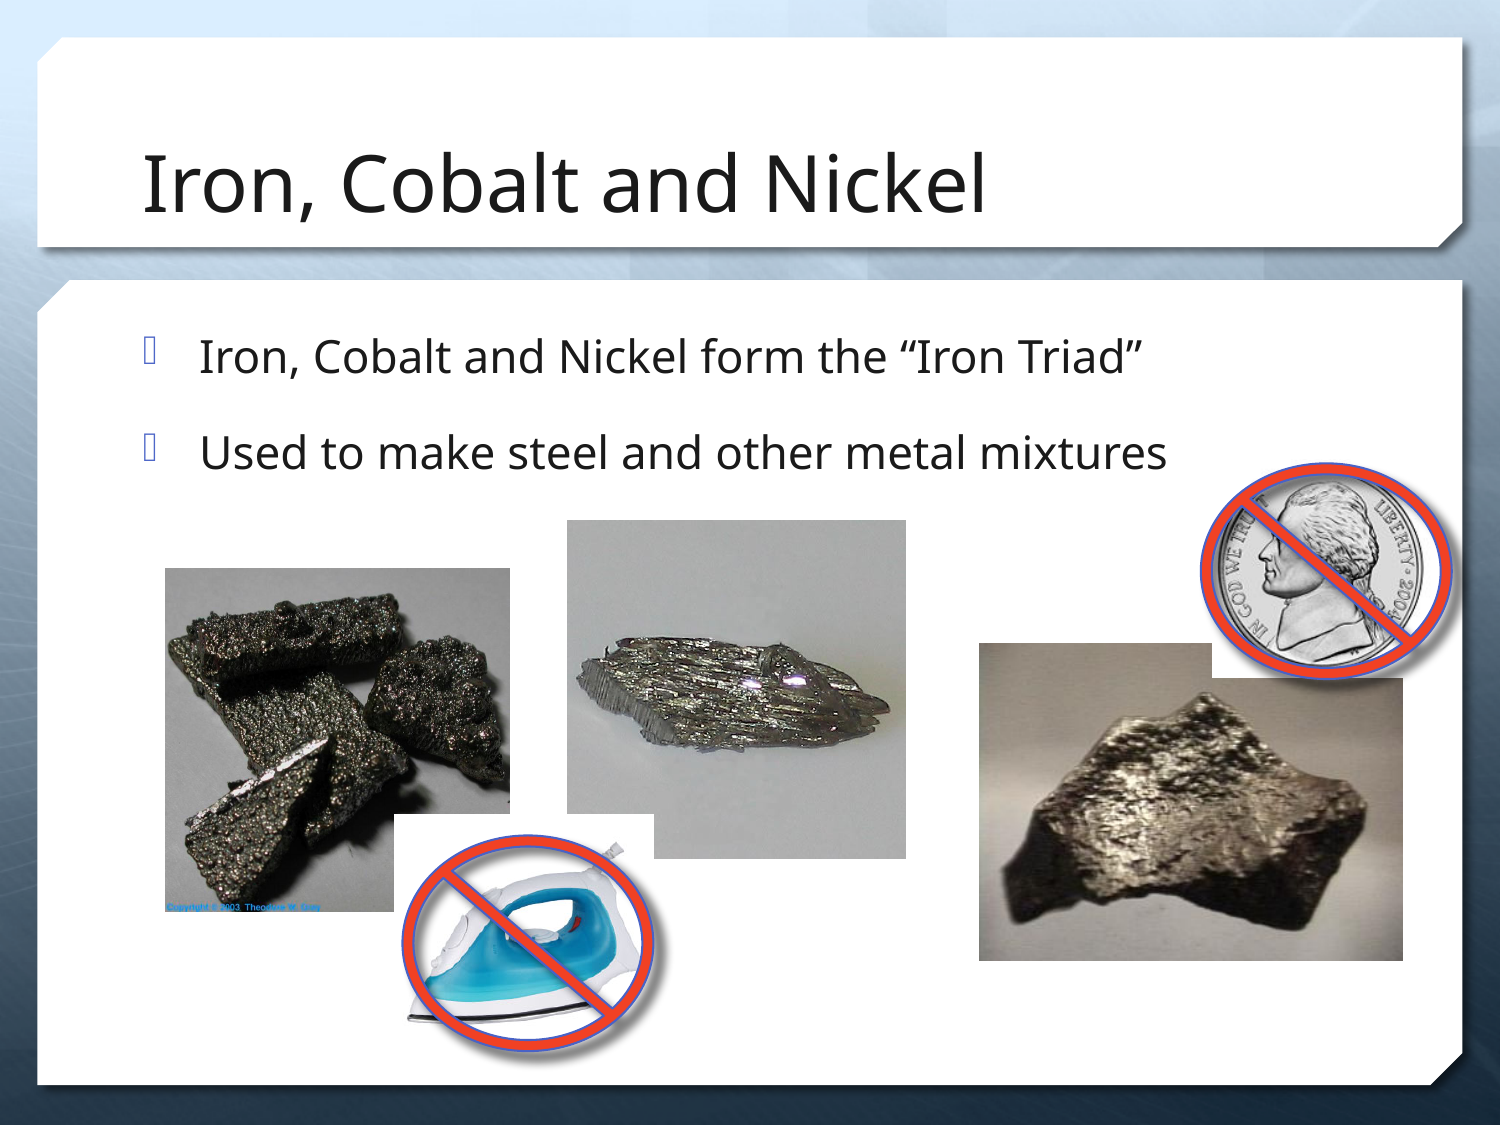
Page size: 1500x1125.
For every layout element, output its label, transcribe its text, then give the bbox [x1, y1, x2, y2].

list Iron, Cobalt and Nickel form the “Iron Triad” Used to make steel and other metal mixtures [127, 319, 1372, 978]
title Iron, Cobalt and Nickel [127, 48, 1372, 236]
picture [164, 520, 906, 1075]
picture [979, 458, 1436, 962]
text_box [1199, 524, 1212, 618]
